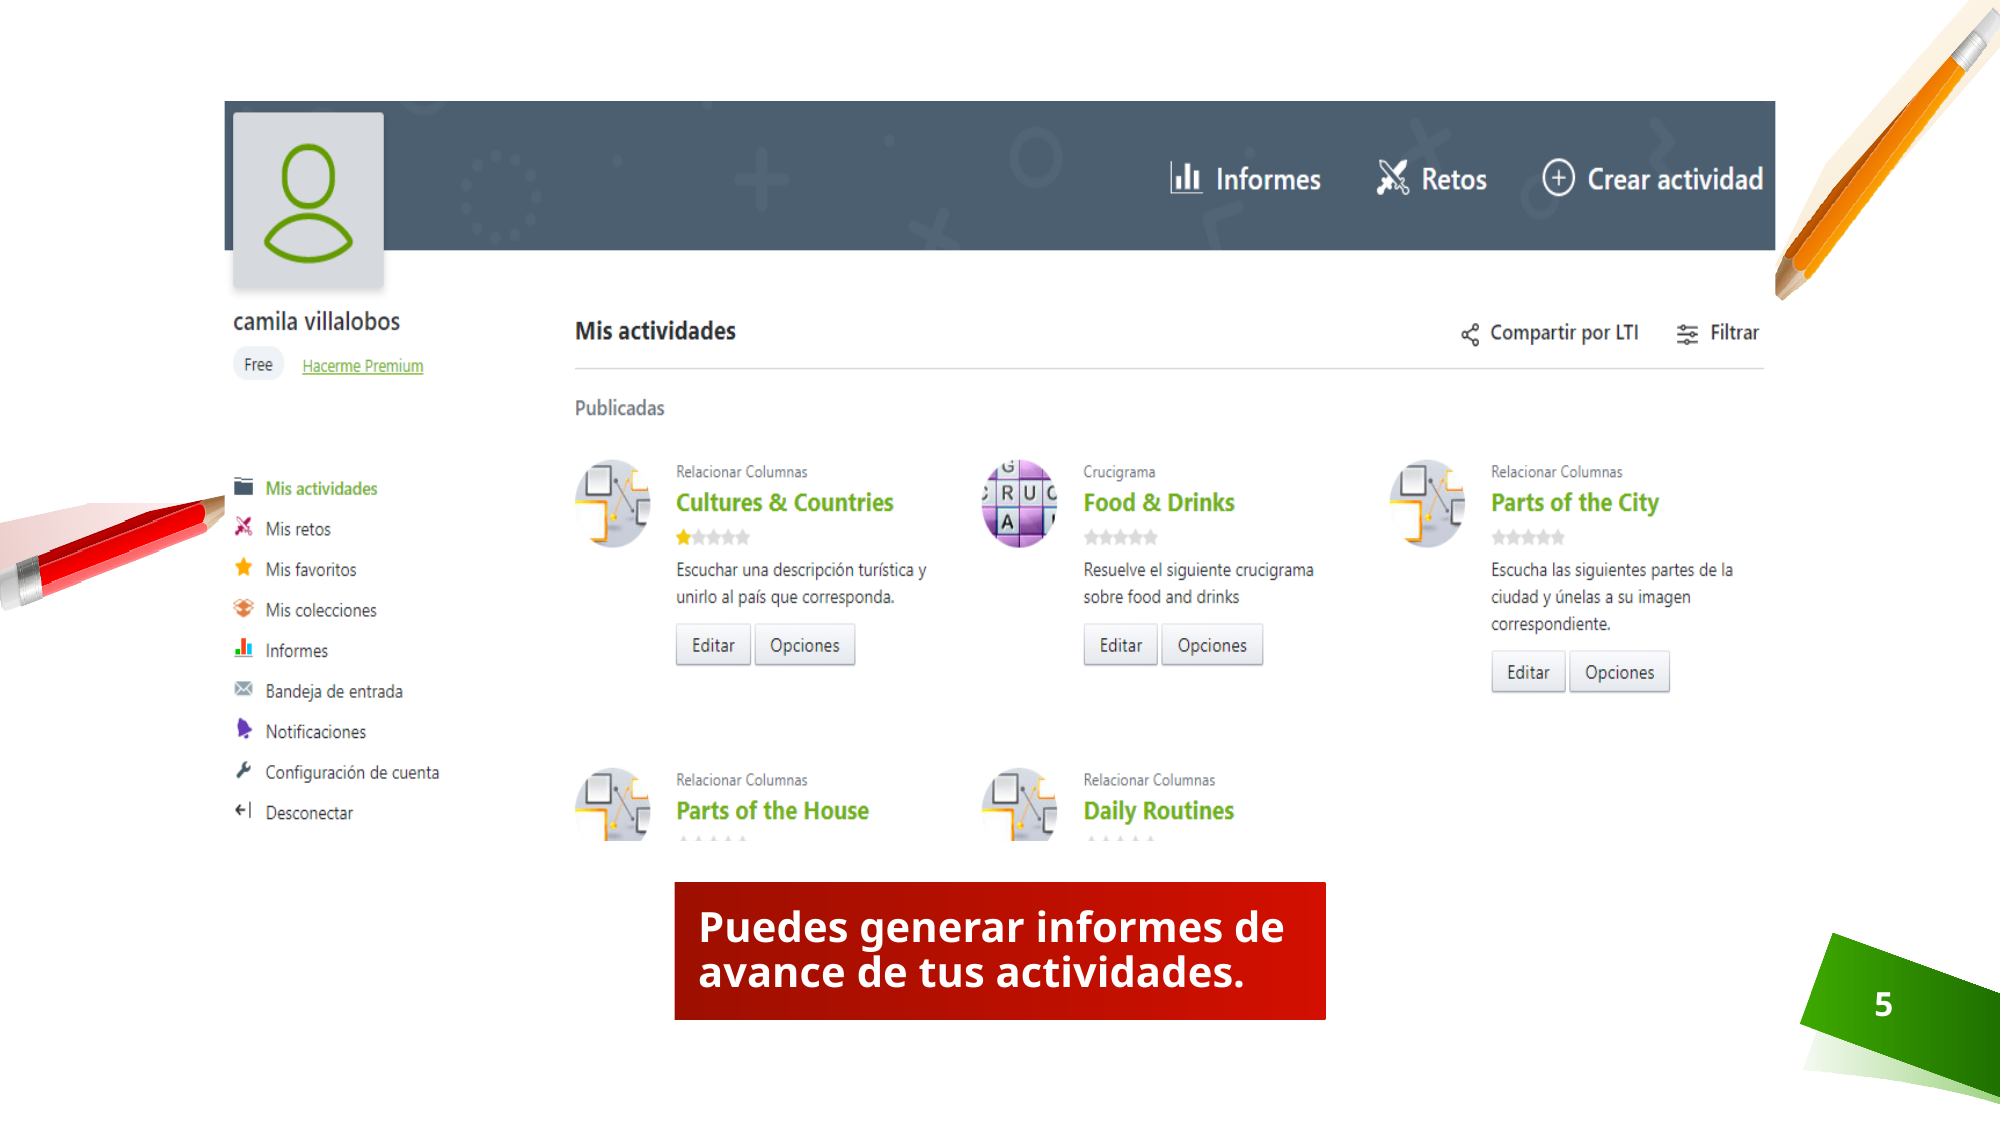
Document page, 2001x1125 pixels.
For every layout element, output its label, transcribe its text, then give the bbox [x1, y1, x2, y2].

title Puedes generar informes de avance de tus actividades. [674, 882, 1326, 1020]
slide_number 5 [1831, 975, 1937, 1036]
picture [0, 0, 2000, 841]
